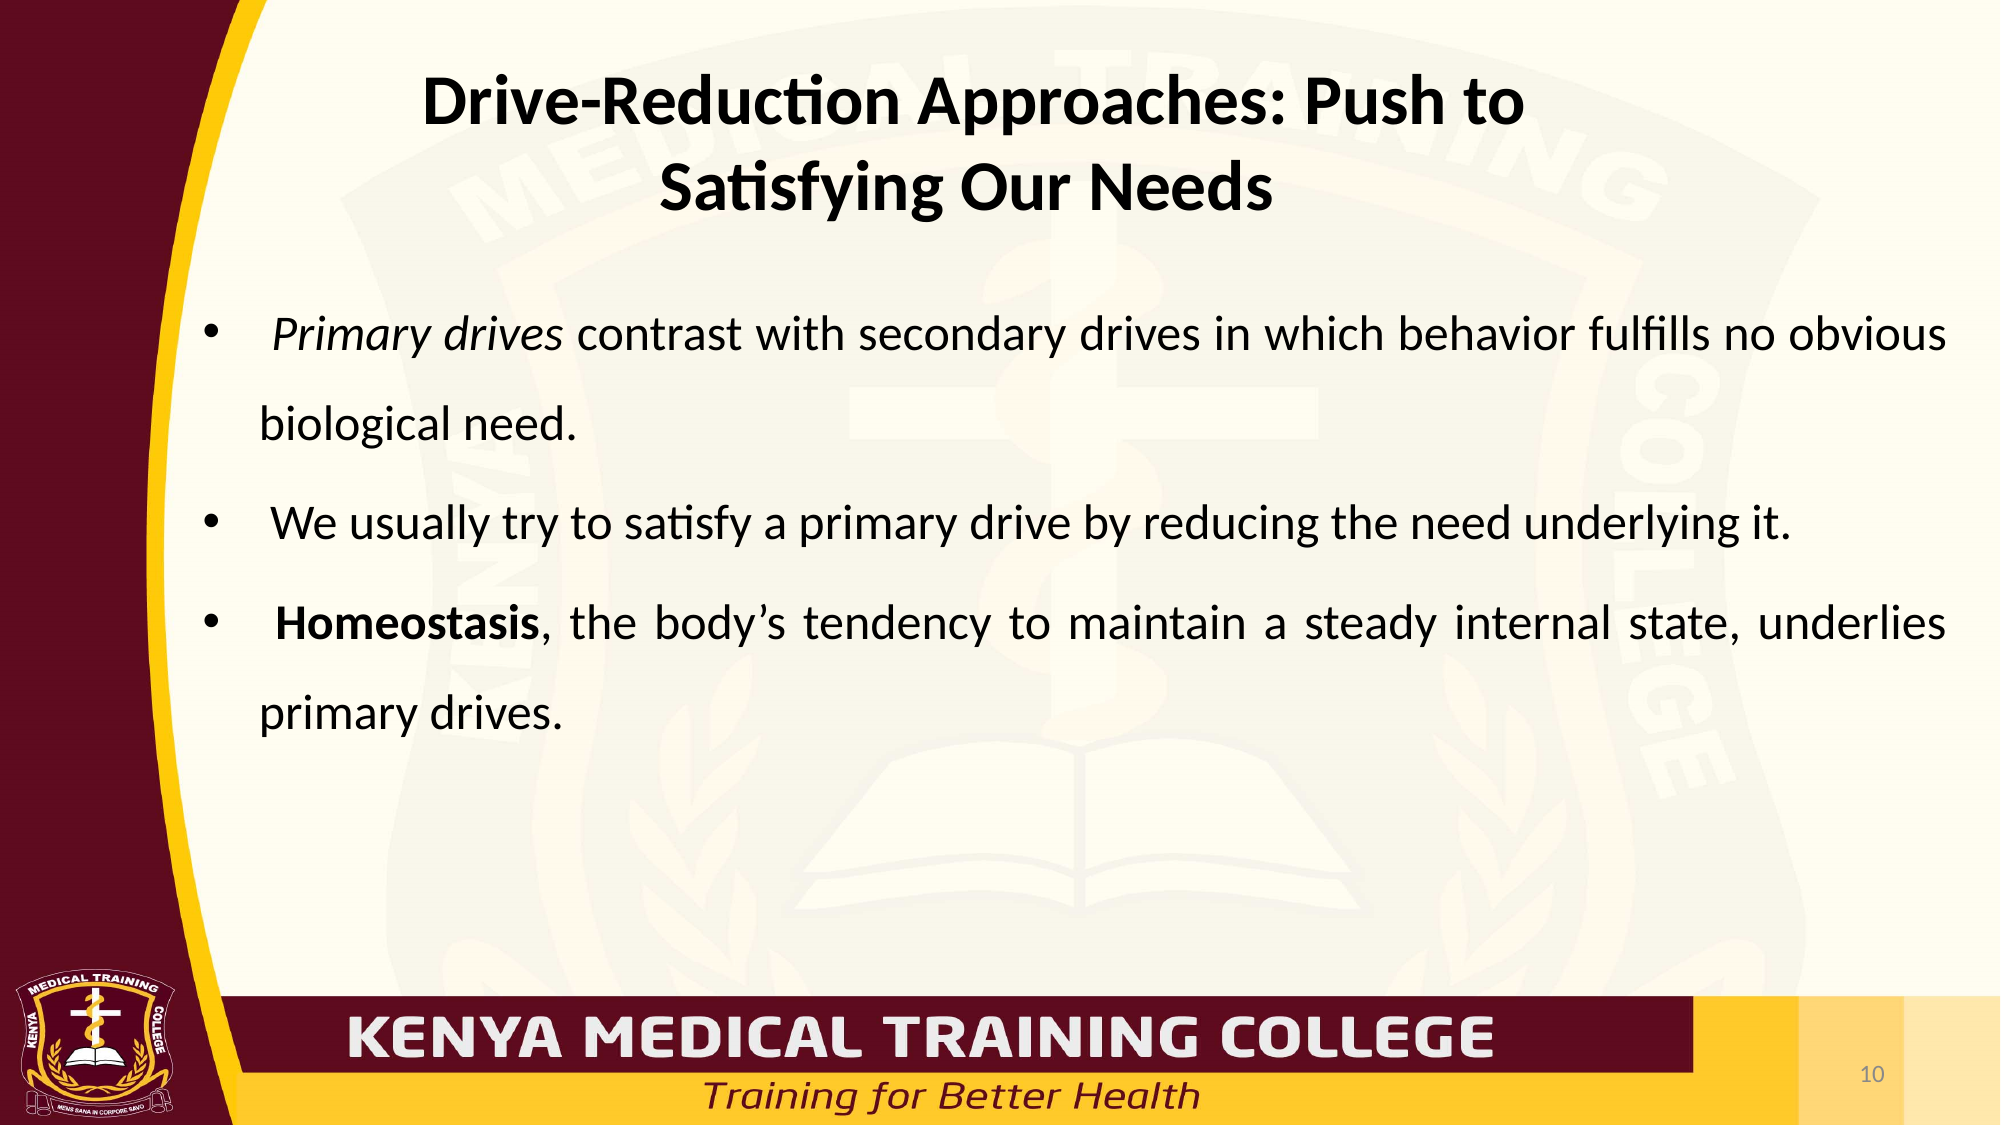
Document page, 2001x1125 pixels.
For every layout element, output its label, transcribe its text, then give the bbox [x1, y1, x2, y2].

title Drive-Reduction Approaches: Push to Satisfying Our Needs [275, 45, 1675, 233]
picture [0, 0, 2001, 1125]
list Primary drives contrast with secondary drives in which behavior fulfills no obvious biological need. We usually try to satisfy a primary drive by reducing the need underlying it. Homeostasis, the body’s tendency to maintain a steady internal state, underlies primary drives. [187, 262, 1963, 1088]
slide_number 10 [1433, 1042, 1900, 1103]
